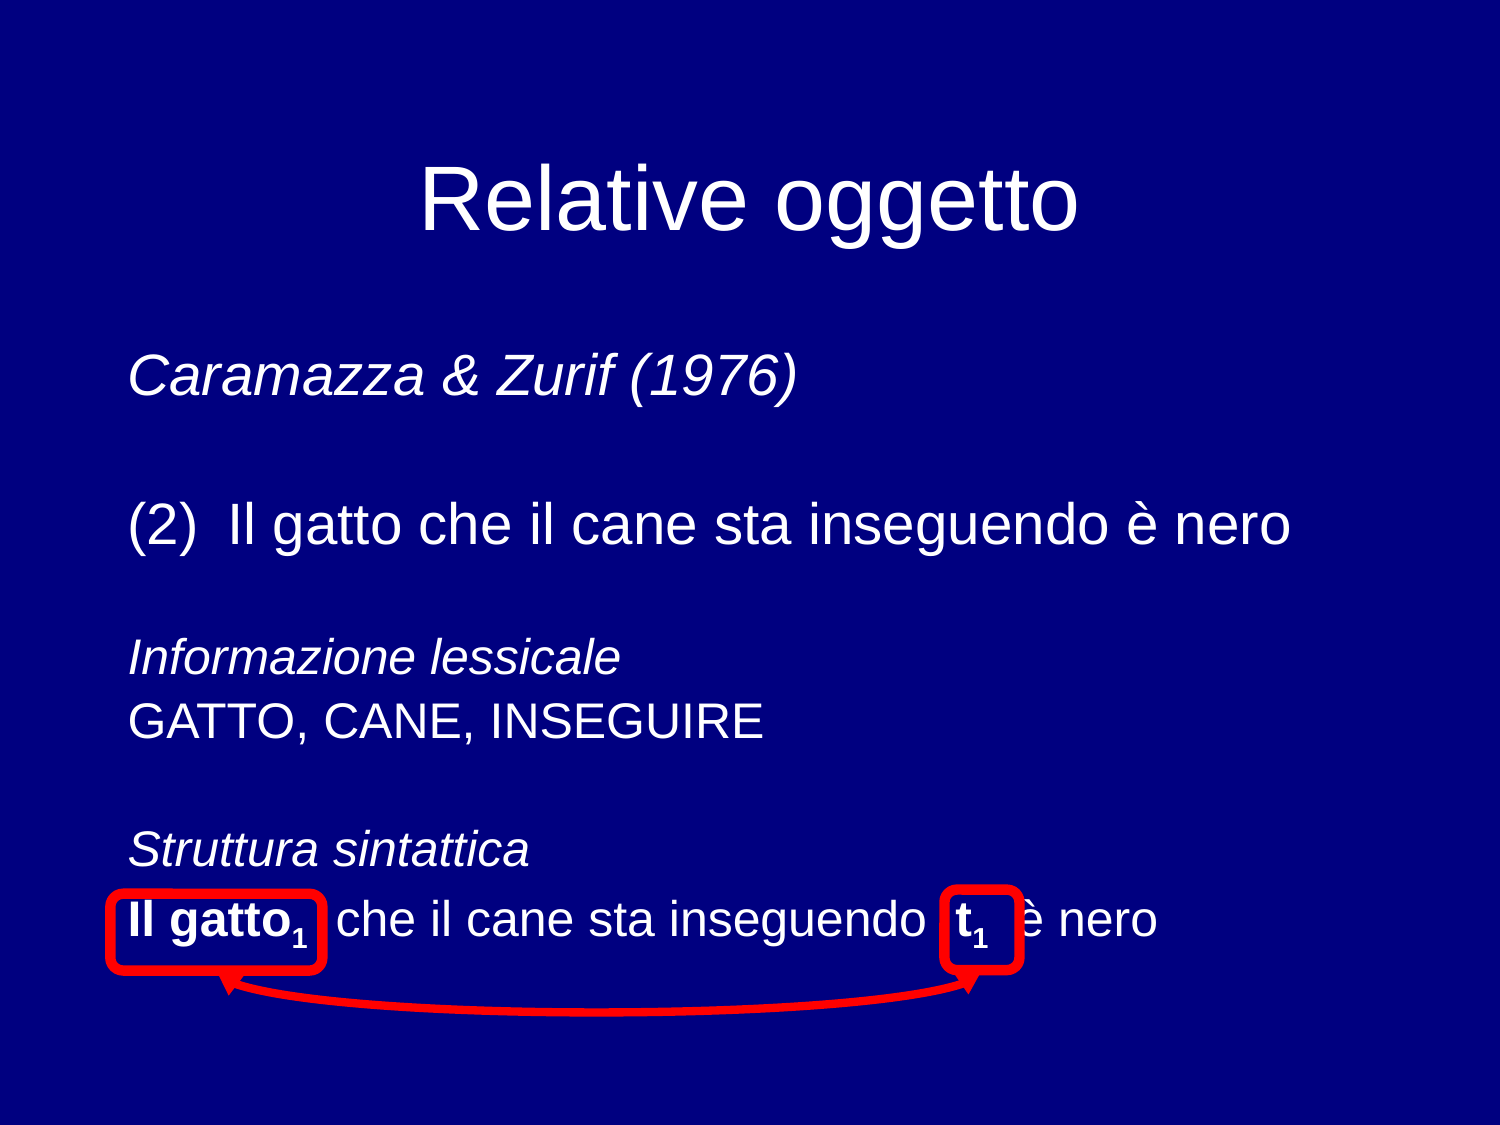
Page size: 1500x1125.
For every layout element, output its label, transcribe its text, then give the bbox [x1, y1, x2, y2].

text_box [944, 889, 1020, 971]
text_box [110, 893, 323, 971]
title Relative oggetto [112, 99, 1388, 288]
list Caramazza & Zurif (1976) (2) Il gatto che il cane sta inseguendo è nero Informazione lessicale GATTO, CANE, INSEGUIRE Struttura sintattica Il gatto1 che il cane sta inseguendo t1 è nero [112, 337, 1388, 1013]
